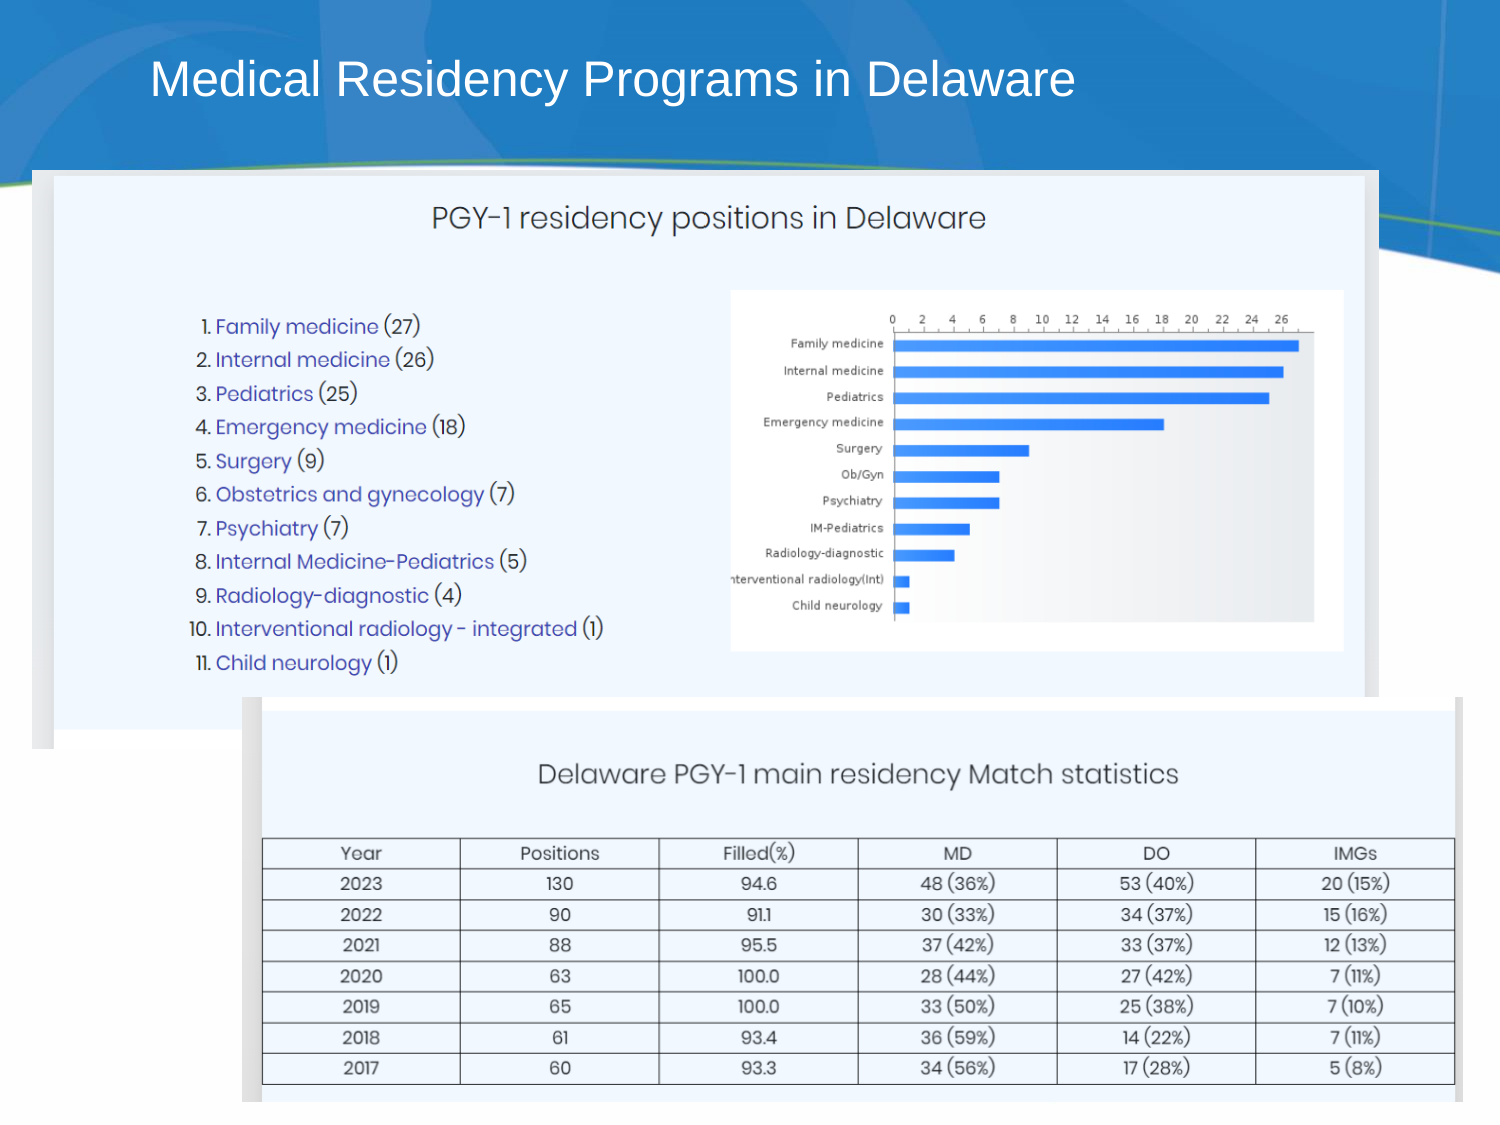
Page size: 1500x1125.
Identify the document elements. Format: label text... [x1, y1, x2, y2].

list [32, 170, 1379, 749]
picture [0, 0, 1500, 1125]
title Medical Residency Programs in Delaware [134, 0, 1409, 171]
